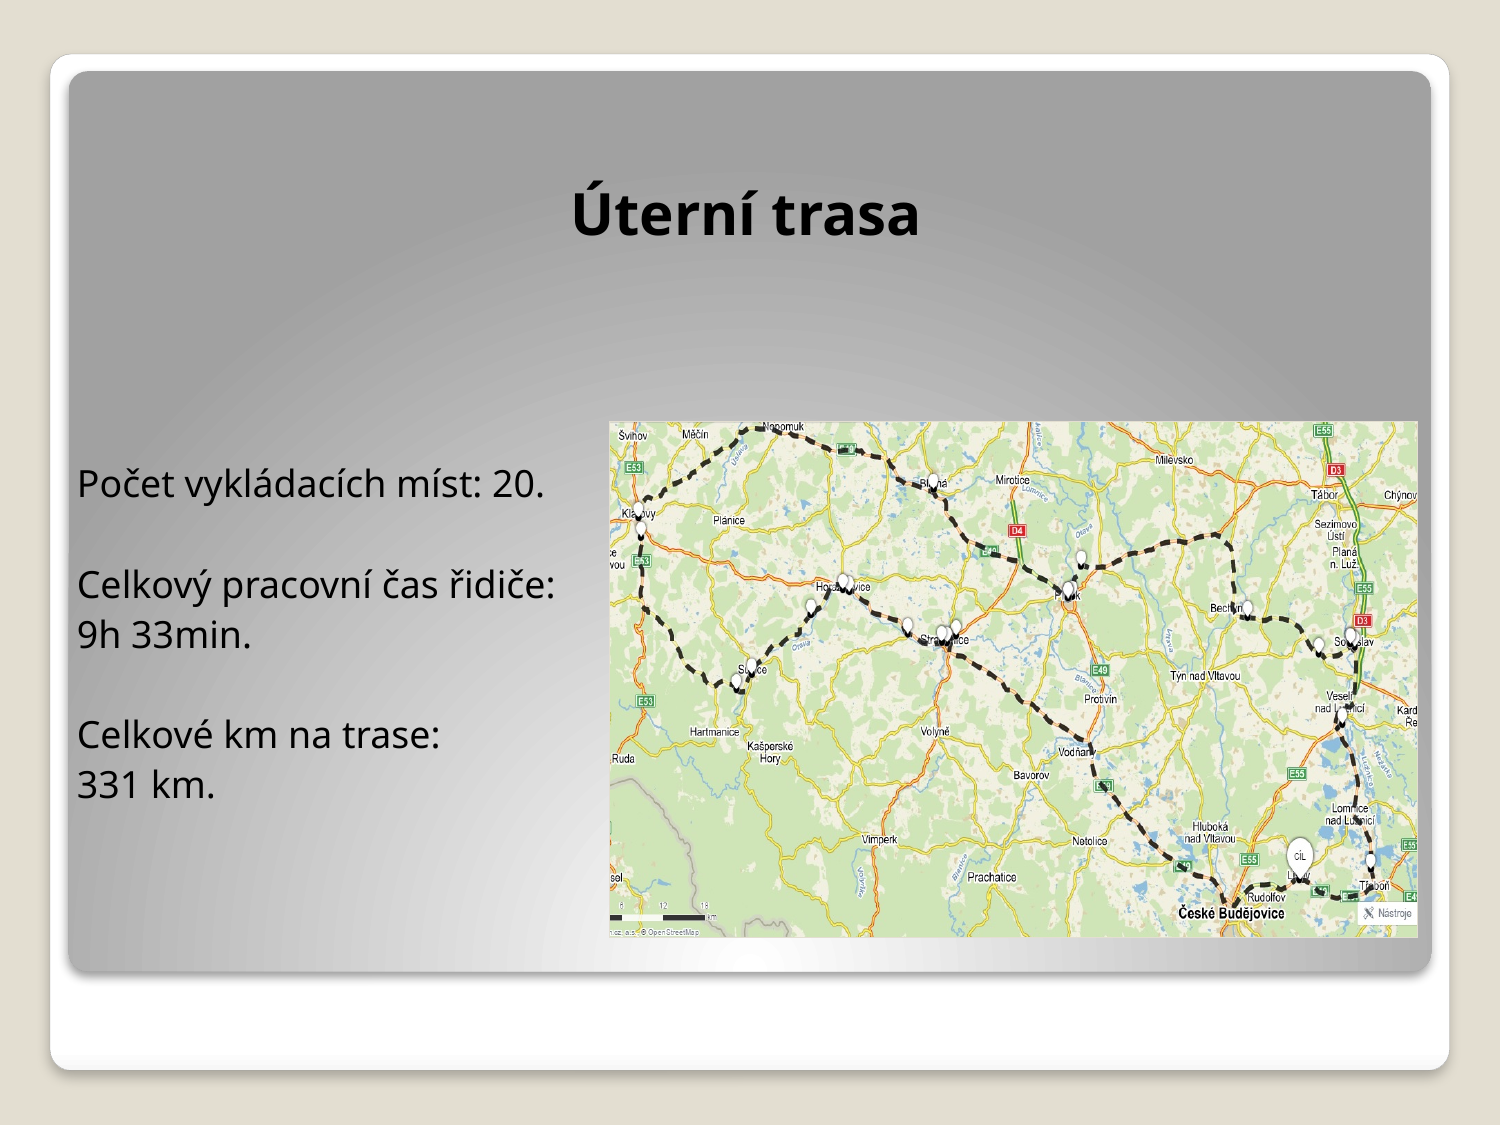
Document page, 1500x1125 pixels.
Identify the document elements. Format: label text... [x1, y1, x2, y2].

list Úterní trasa [82, 86, 1395, 258]
picture [609, 421, 1419, 938]
text_box Počet vykládacích míst: 20. Celkový pracovní čas řidiče: 9h 33min. Celkové km na trase: 331 km. [46, 445, 622, 1008]
